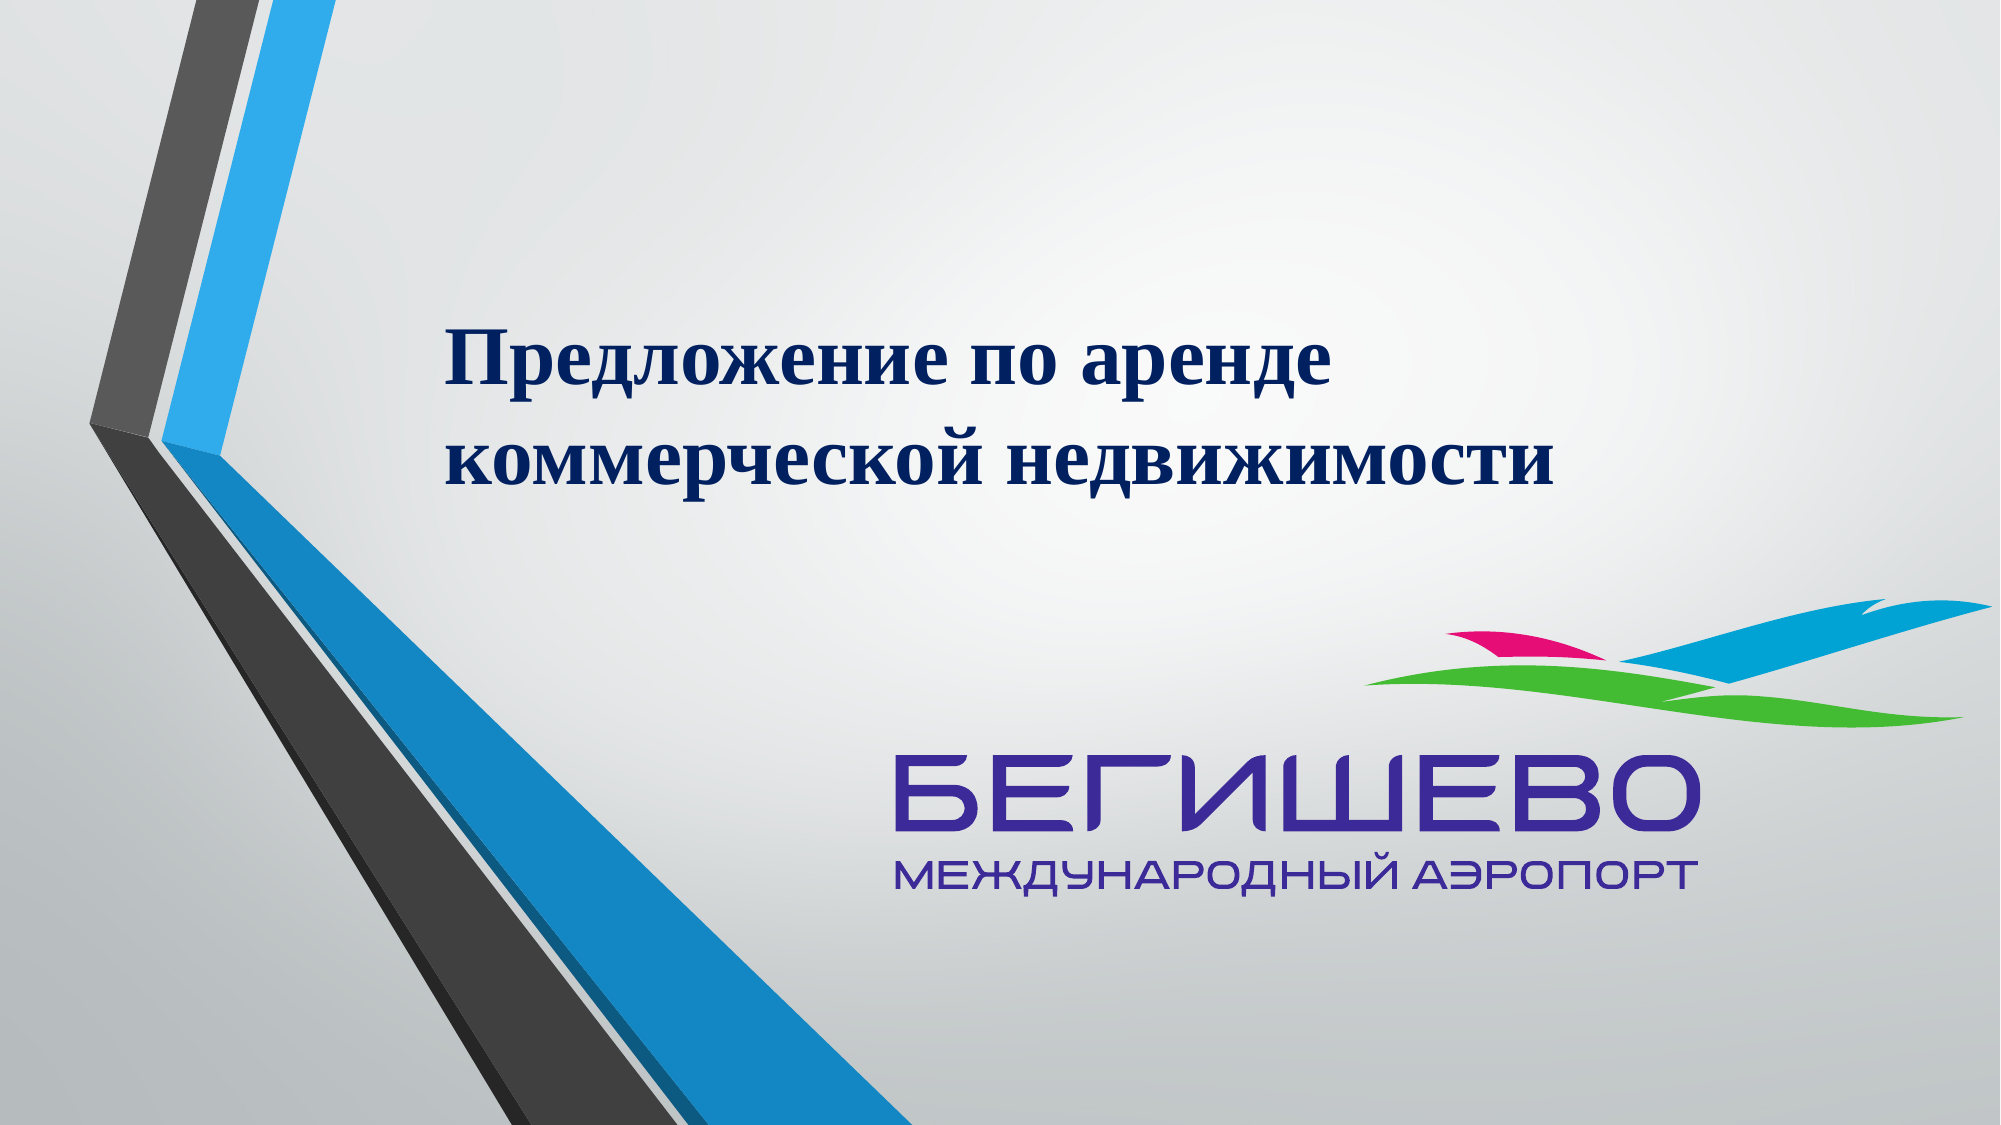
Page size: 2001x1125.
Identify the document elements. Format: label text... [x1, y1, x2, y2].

title Предложение по арендe коммерческой недвижимости [430, 263, 1863, 509]
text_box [887, 590, 2000, 905]
